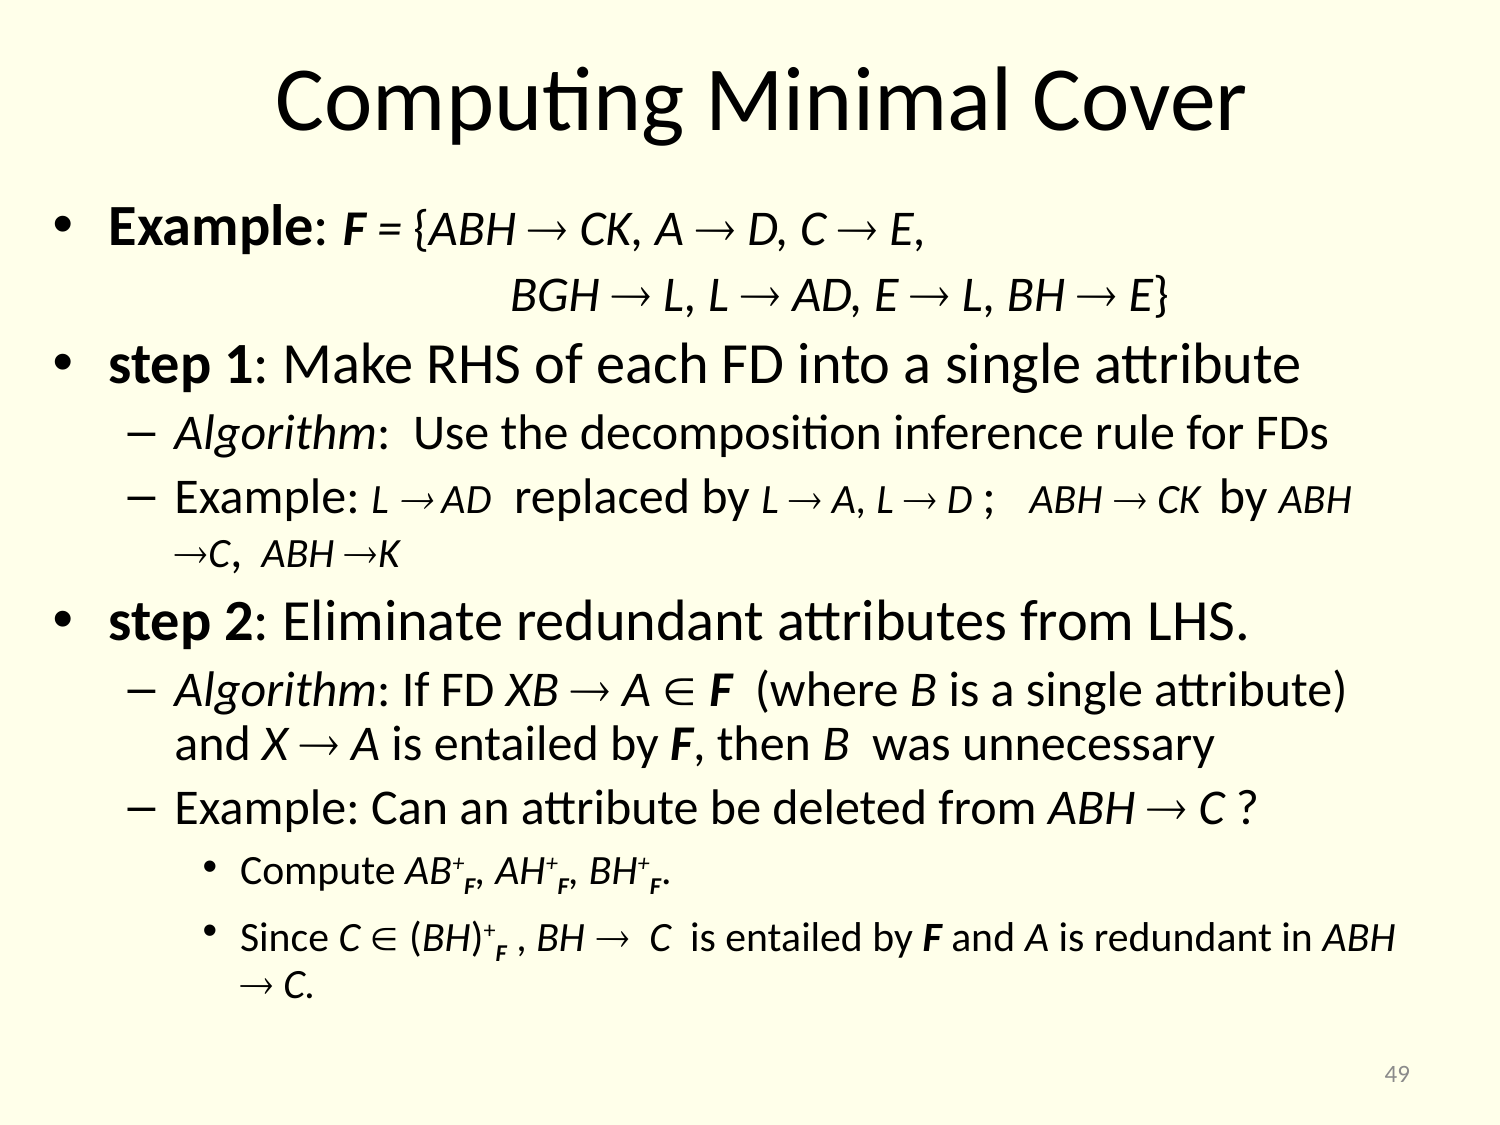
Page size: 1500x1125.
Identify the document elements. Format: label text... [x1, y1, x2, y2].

list Example: F = {ABH  CK, A  D, C  E, BGH  L, L  AD, E  L, BH  E} step 1: Make RHS of each FD into a single attribute Algorithm: Use the decomposition inference rule for FDs Example: L  AD replaced by L  A, L  D ; ABH  CK by ABH C, ABH K step 2: Eliminate redundant attributes from LHS. Algorithm: If FD XB  A  F (where B is a single attribute) and X  A is entailed by F, then B was unnecessary Example: Can an attribute be deleted from ABH  C ? Compute AB+F, AH+F, BH+F. Since C  (BH)+F , BH  C is entailed by F and A is redundant in ABH  C. [37, 187, 1438, 1063]
title Computing Minimal Cover [125, 0, 1400, 187]
slide_number 49 [1074, 1063, 1425, 1103]
